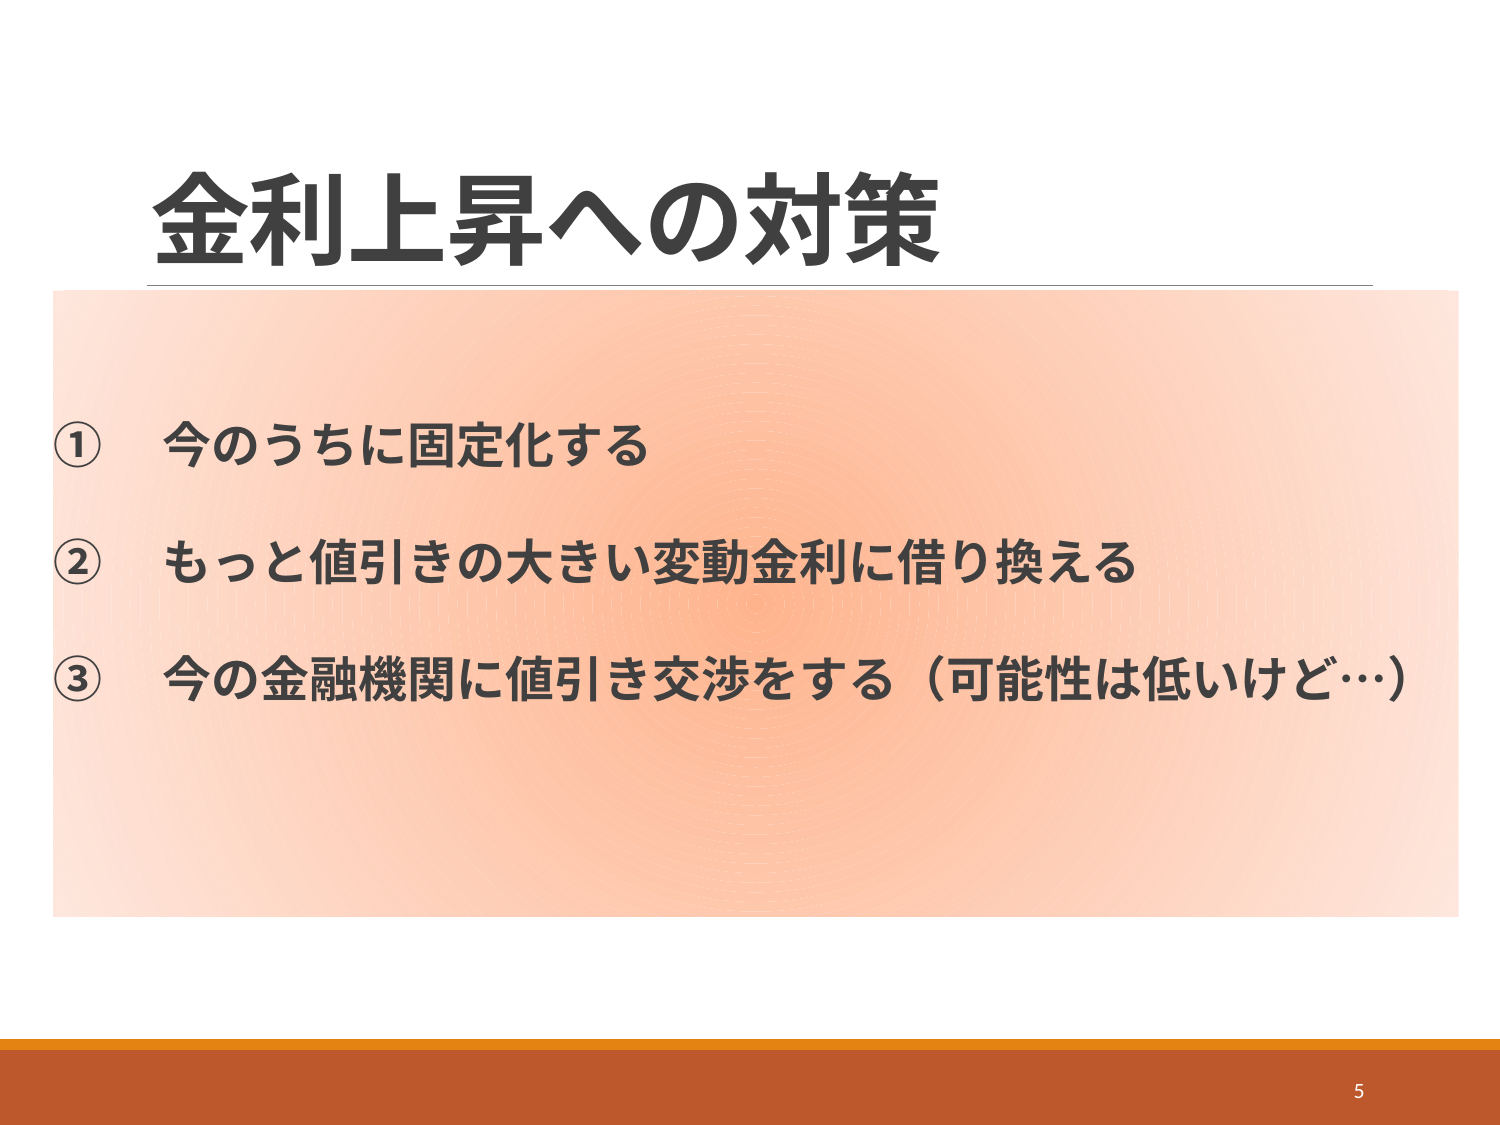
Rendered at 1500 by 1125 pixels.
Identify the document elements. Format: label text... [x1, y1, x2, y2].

slide_number 5 [1218, 1059, 1380, 1120]
list ① 今のうちに固定化する ② もっと値引きの大きい変動金利に借り換える ③ 今の金融機関に値引き交渉をする（可能性は低いけど…） [53, 290, 1459, 917]
title 金利上昇への対策 [135, 47, 1373, 285]
